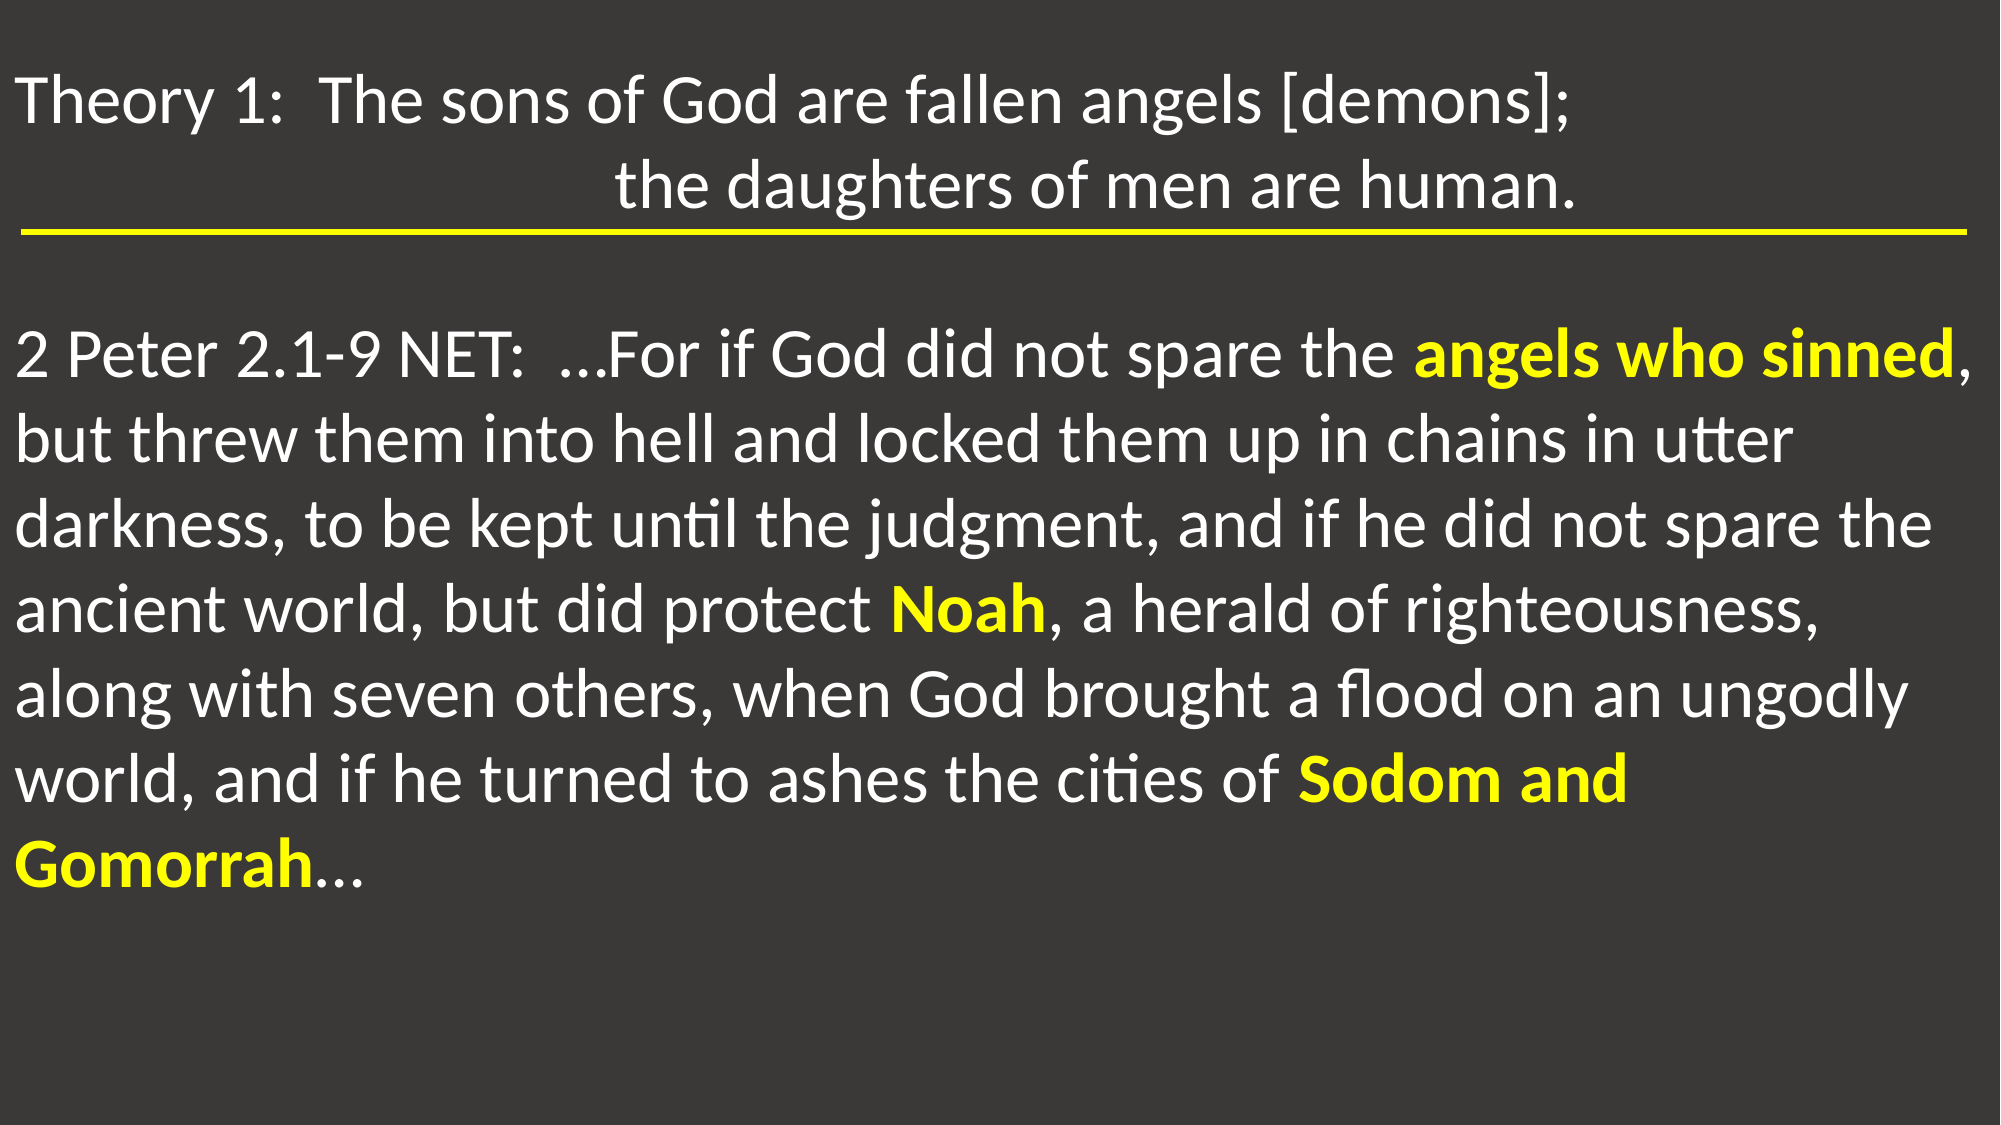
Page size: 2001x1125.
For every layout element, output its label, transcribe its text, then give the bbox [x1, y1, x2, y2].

text_box Theory 1: The sons of God are fallen angels [demons]; the daughters of men are human. 2 Peter 2.1-9 NET: …For if God did not spare the angels who sinned, but threw them into hell and locked them up in chains in utter darkness, to be kept until the judgment, and if he did not spare the ancient world, but did protect Noah, a herald of righteousness, along with seven others, when God brought a flood on an ungodly world, and if he turned to ashes the cities of Sodom and Gomorrah… [0, 0, 2000, 909]
